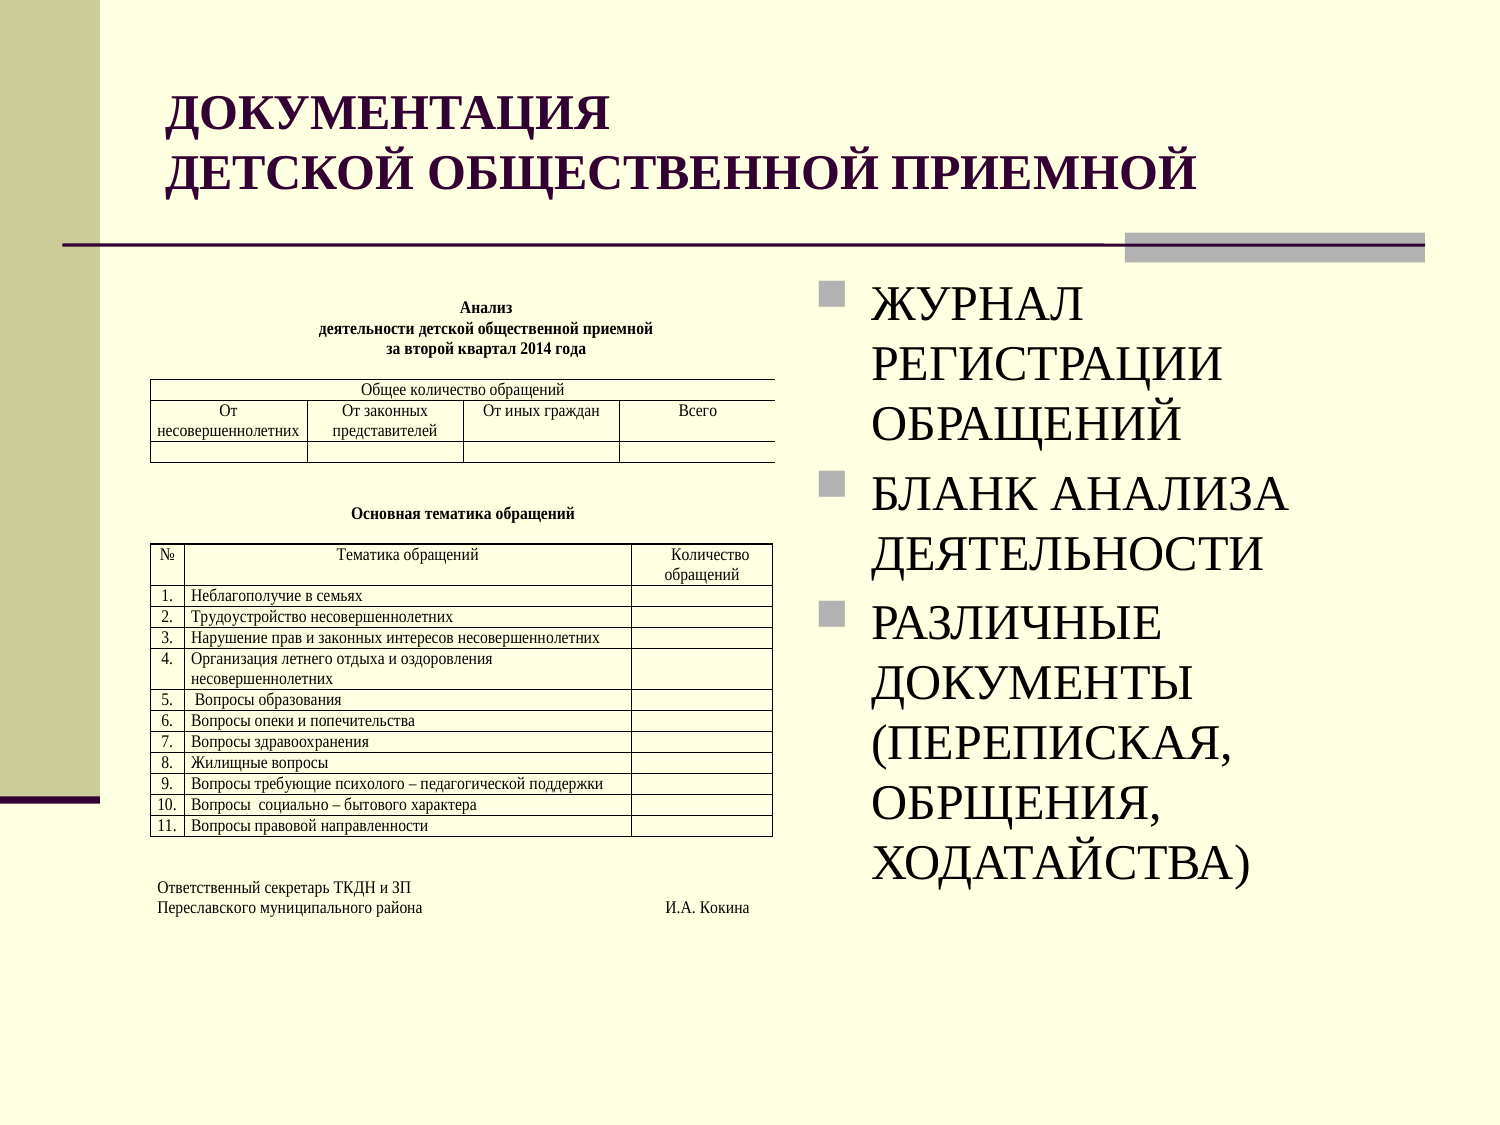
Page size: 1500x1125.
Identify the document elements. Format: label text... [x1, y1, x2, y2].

title ДОКУМЕНТАЦИЯ ДЕТСКОЙ ОБЩЕСТВЕННОЙ ПРИЕМНОЙ [150, 45, 1425, 234]
list ЖУРНАЛ РЕГИСТРАЦИИ ОБРАЩЕНИЙ БЛАНК АНАЛИЗА ДЕЯТЕЛЬНОСТИ РАЗЛИЧНЫЕ ДОКУМЕНТЫ (ПЕРЕПИСКАЯ, ОБРЩЕНИЯ, ХОДАТАЙСТВА) [800, 262, 1425, 1006]
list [149, 278, 776, 920]
